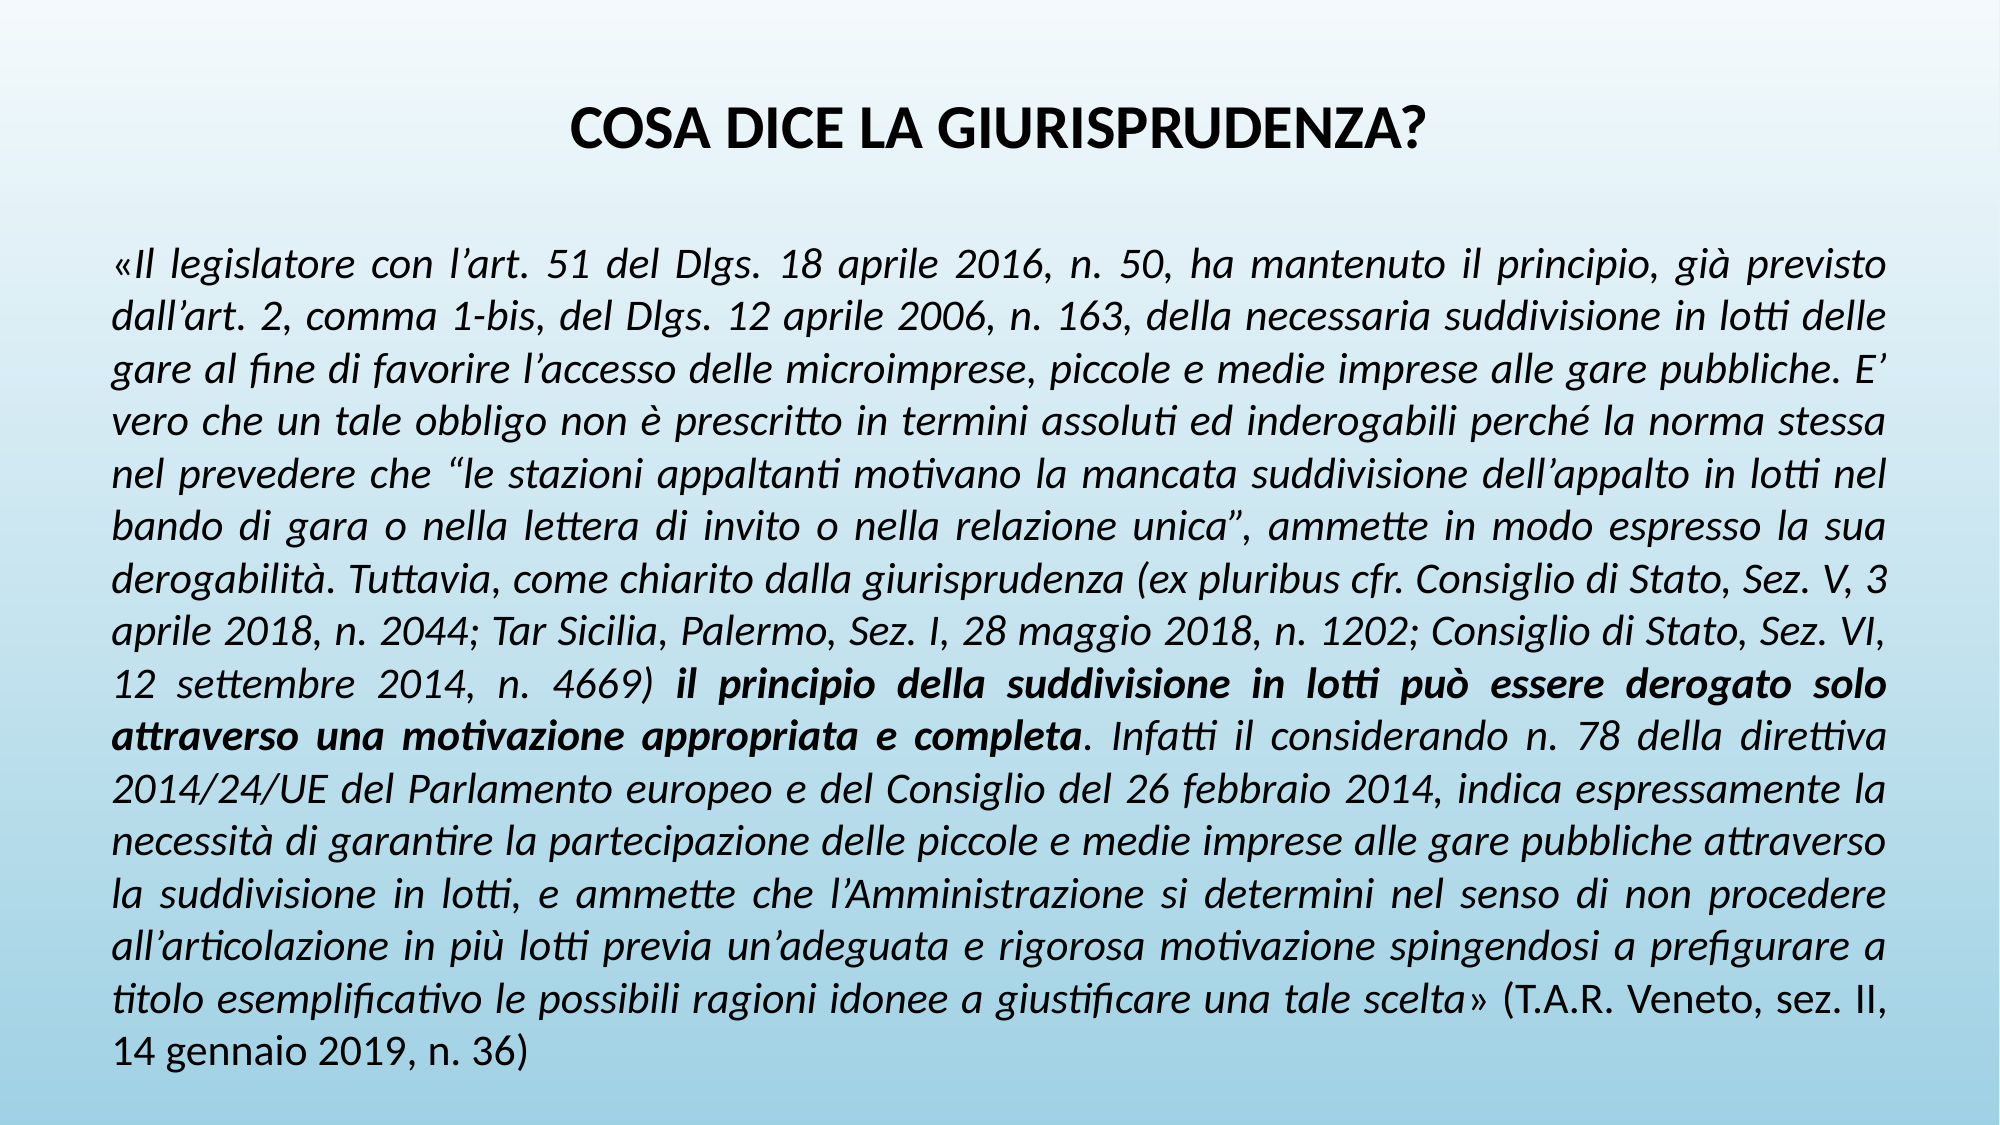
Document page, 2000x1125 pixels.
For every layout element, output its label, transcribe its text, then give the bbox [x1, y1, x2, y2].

title COSA DICE LA GIURISPRUDENZA? [90, 42, 1910, 168]
text_box «Il legislatore con l’art. 51 del Dlgs. 18 aprile 2016, n. 50, ha mantenuto il principio, già previsto dall’art. 2, comma 1-bis, del Dlgs. 12 aprile 2006, n. 163, della necessaria suddivisione in lotti delle gare al fine di favorire l’accesso delle microimprese, piccole e medie imprese alle gare pubbliche. E’ vero che un tale obbligo non è prescritto in termini assoluti ed inderogabili perché la norma stessa nel prevedere che “le stazioni appaltanti motivano la mancata suddivisione dell’appalto in lotti nel bando di gara o nella lettera di invito o nella relazione unica”, ammette in modo espresso la sua derogabilità. Tuttavia, come chiarito dalla giurisprudenza (ex pluribus cfr. Consiglio di Stato, Sez. V, 3 aprile 2018, n. 2044; Tar Sicilia, Palermo, Sez. I, 28 maggio 2018, n. 1202; Consiglio di Stato, Sez. VI, 12 settembre 2014, n. 4669) il principio della suddivisione in lotti può essere derogato solo attraverso una motivazione appropriata e completa. Infatti il considerando n. 78 della direttiva 2014/24/UE del Parlamento europeo e del Consiglio del 26 febbraio 2014, indica espressamente la necessità di garantire la partecipazione delle piccole e medie imprese alle gare pubbliche attraverso la suddivisione in lotti, e ammette che l’Amministrazione si determini nel senso di non procedere all’articolazione in più lotti previa un’adeguata e rigorosa motivazione spingendosi a prefigurare a titolo esemplificativo le possibili ragioni idonee a giustificare una tale scelta» (T.A.R. Veneto, sez. II, 14 gennaio 2019, n. 36) [90, 227, 1910, 1082]
